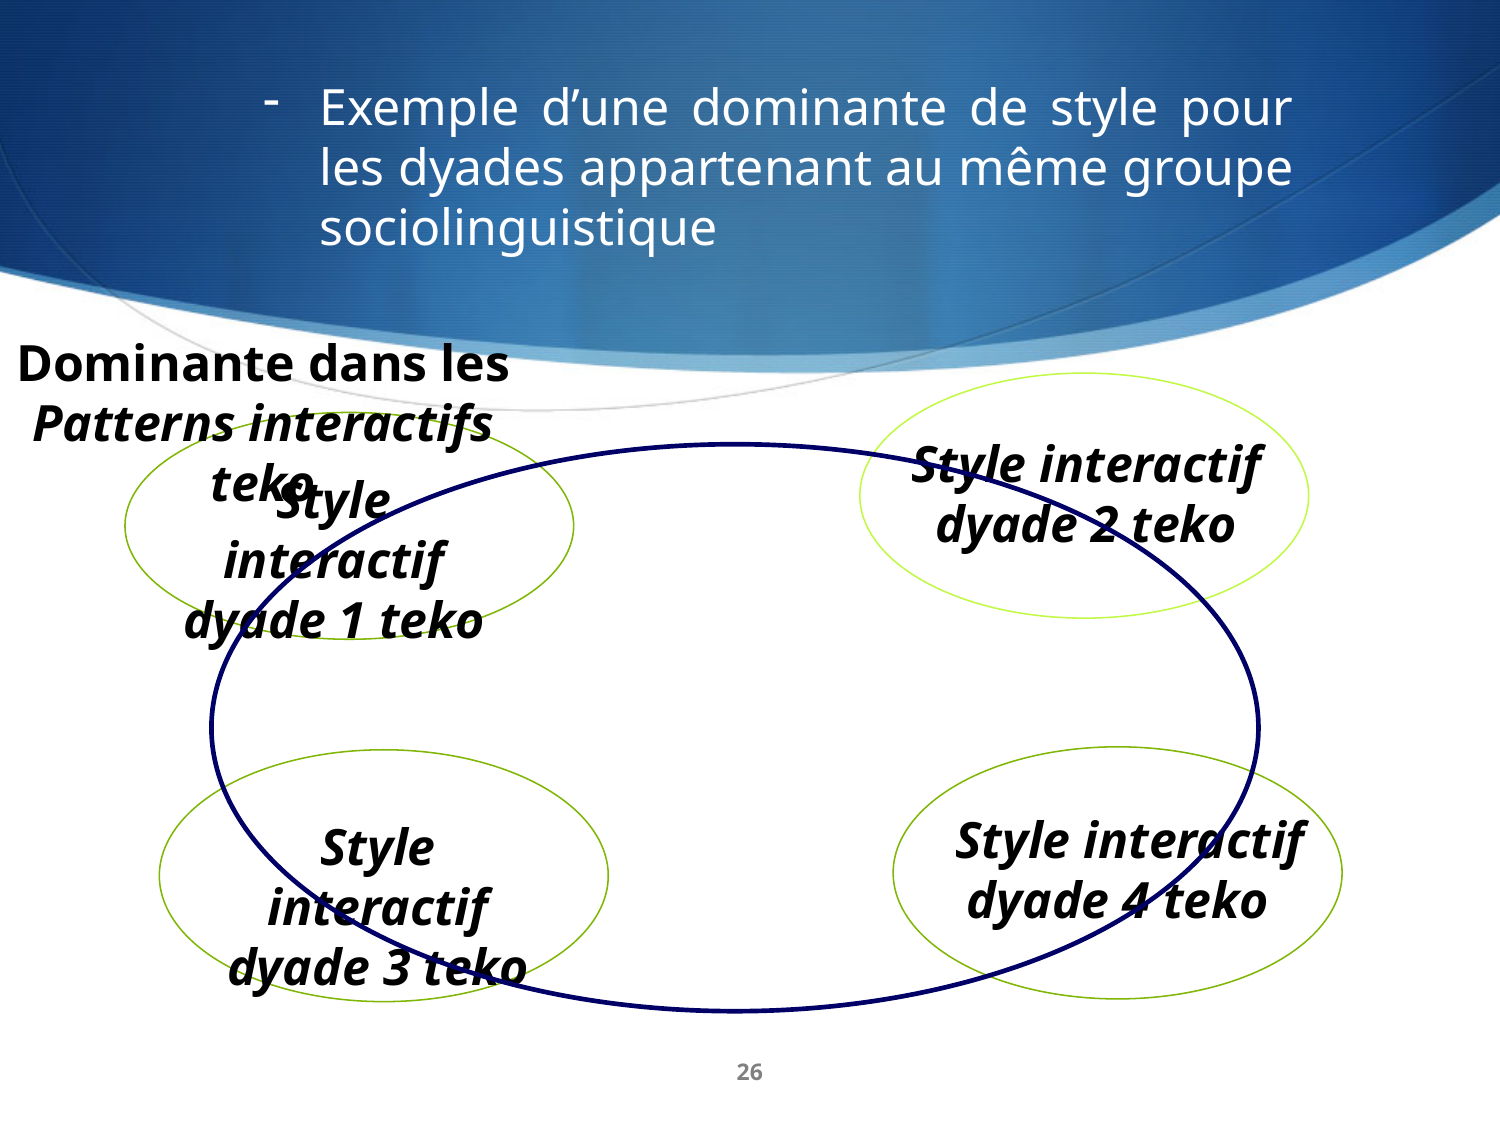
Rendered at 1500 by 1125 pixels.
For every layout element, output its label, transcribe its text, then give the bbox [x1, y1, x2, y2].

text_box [892, 746, 1343, 1000]
text_box Dominante dans les Patterns interactifs teko [0, 324, 550, 520]
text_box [158, 749, 609, 1003]
text_box Exemple d’une dominante de style pour les dyades appartenant au même groupe sociolinguistique [173, 67, 1309, 263]
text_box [124, 411, 575, 640]
text_box [211, 444, 1259, 1012]
slide_number 26 [706, 1042, 794, 1103]
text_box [859, 372, 1312, 619]
picture [0, 0, 1500, 1125]
